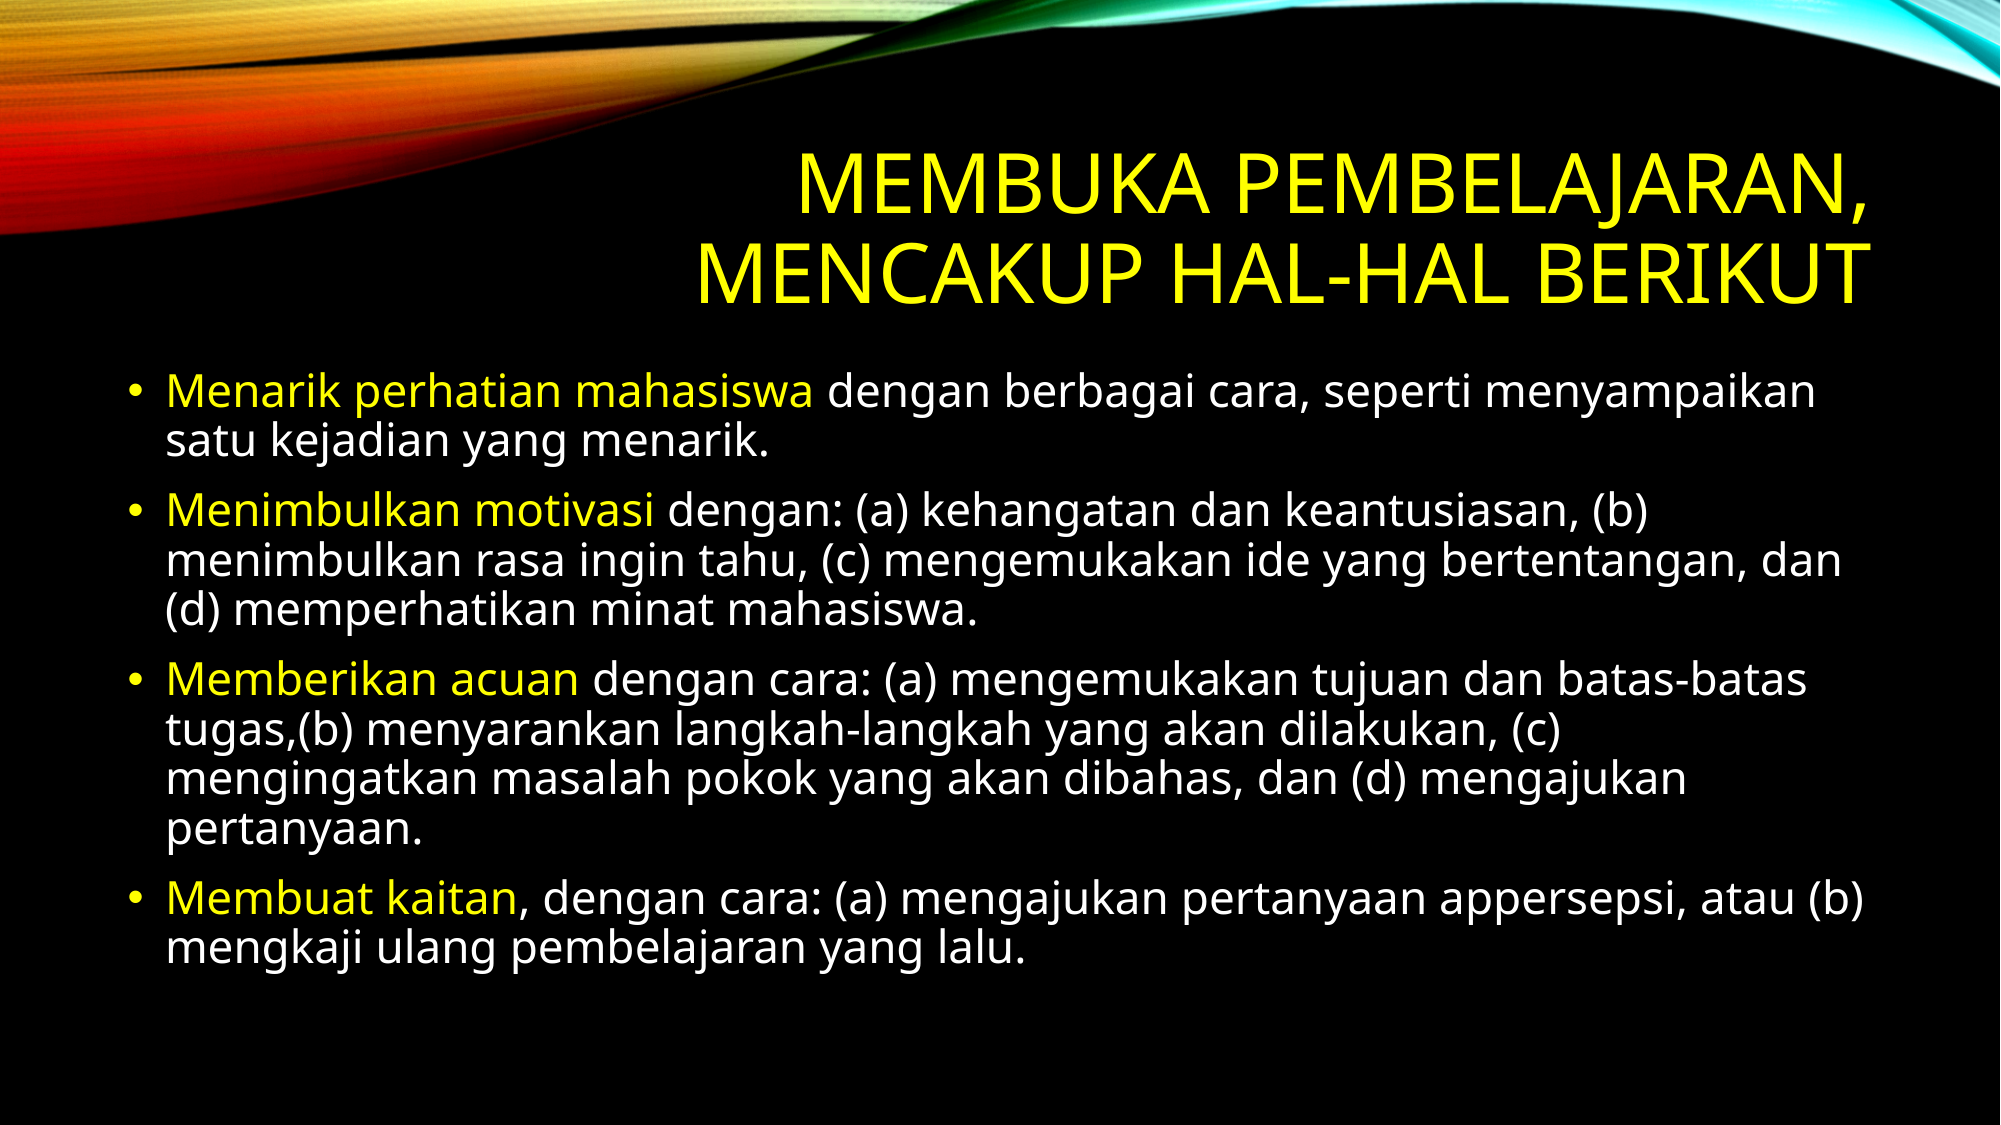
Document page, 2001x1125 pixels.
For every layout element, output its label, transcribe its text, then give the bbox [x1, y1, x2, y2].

title Membuka pembelajaran, mencakup hal-hal berikut [474, 125, 1888, 338]
picture [0, 0, 2000, 237]
list Menarik perhatian mahasiswa dengan berbagai cara, seperti menyampaikan satu kejadian yang menarik. Menimbulkan motivasi dengan: (a) kehangatan dan keantusiasan, (b) menimbulkan rasa ingin tahu, (c) mengemukakan ide yang bertentangan, dan (d) memperhatikan minat mahasiswa. Memberikan acuan dengan cara: (a) mengemukakan tujuan dan batas-batas tugas,(b) menyarankan langkah-langkah yang akan dilakukan, (c) mengingatkan masalah pokok yang akan dibahas, dan (d) mengajukan pertanyaan. Membuat kaitan, dengan cara: (a) mengajukan pertanyaan appersepsi, atau (b) mengkaji ulang pembelajaran yang lalu. [112, 360, 1888, 1021]
